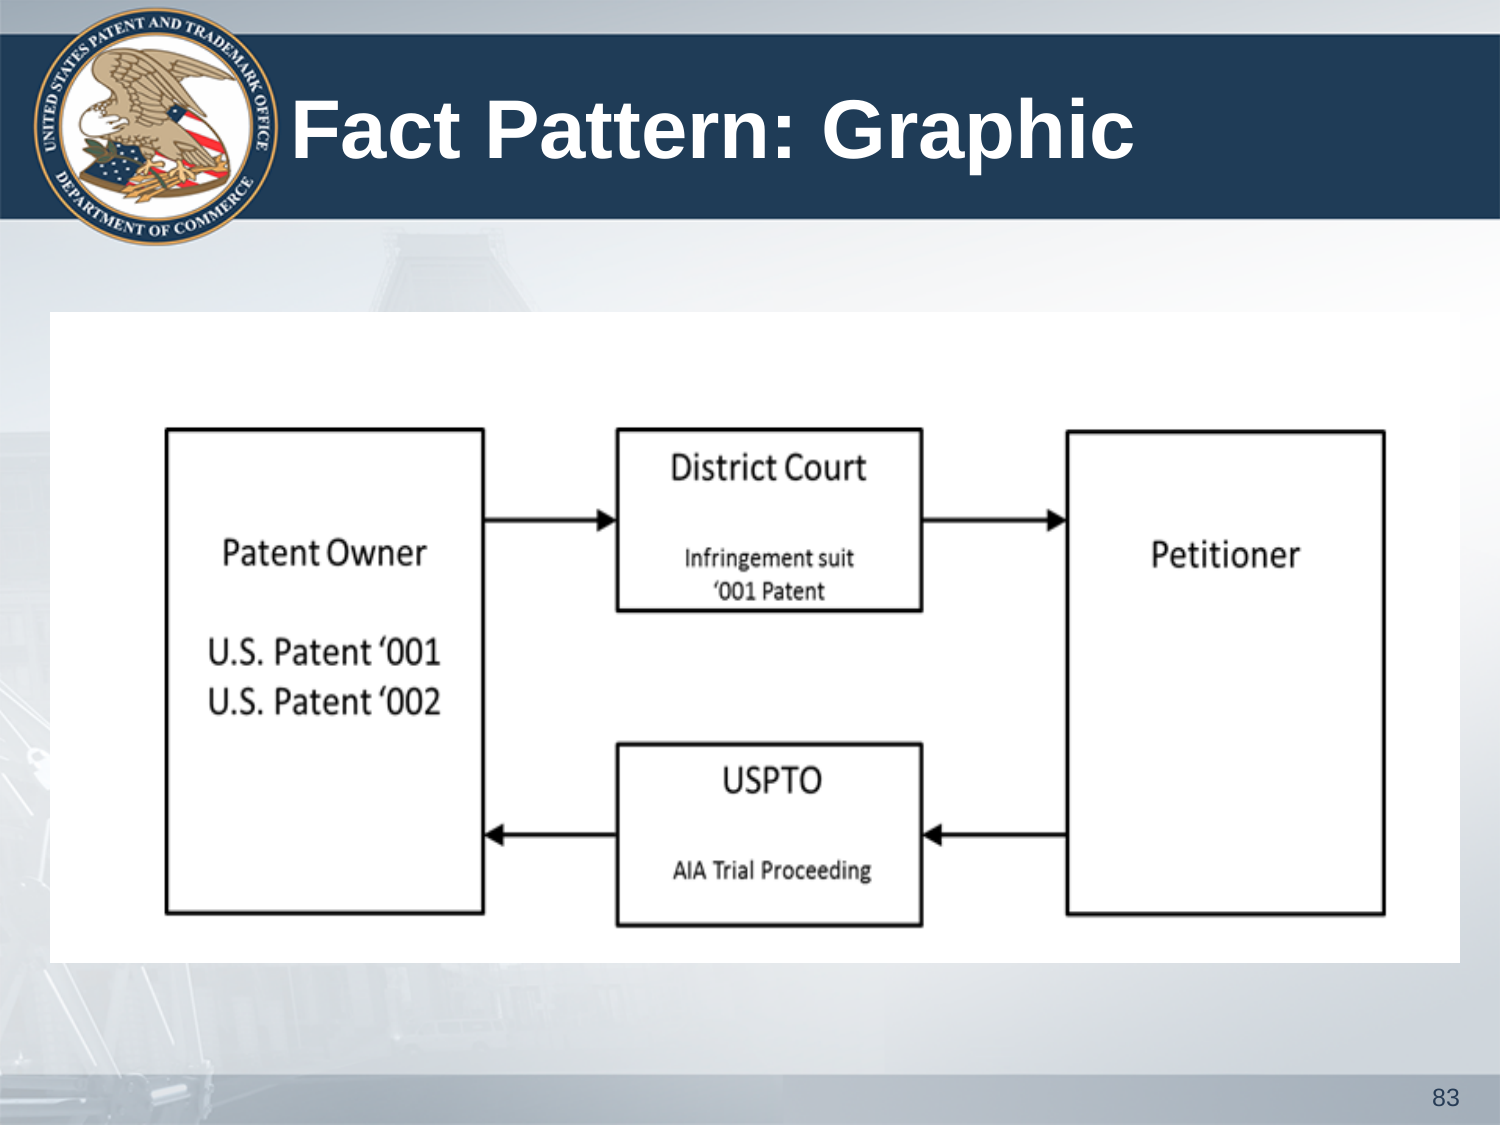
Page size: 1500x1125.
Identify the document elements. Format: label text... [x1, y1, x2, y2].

slide_number 83 [1162, 1037, 1475, 1113]
picture [0, 0, 1500, 1125]
title Fact Pattern: Graphic [275, 37, 1450, 213]
